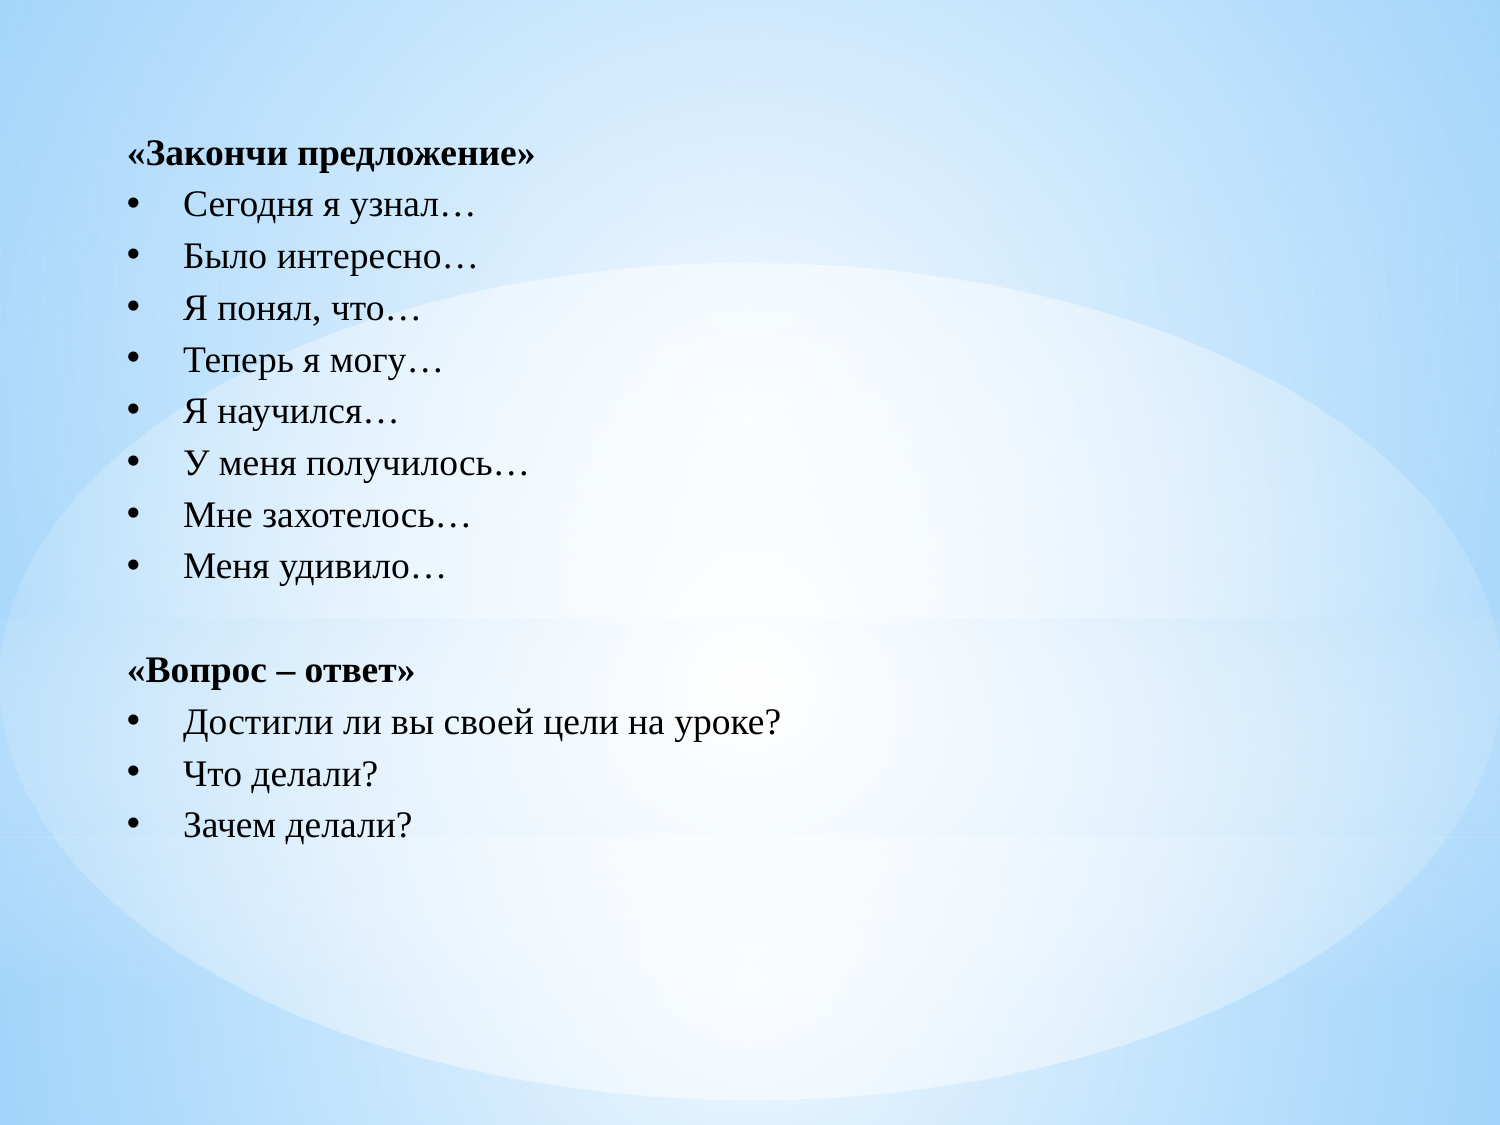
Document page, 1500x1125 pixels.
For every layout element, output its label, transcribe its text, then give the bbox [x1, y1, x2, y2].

text_box «Закончи предложение» Сегодня я узнал… Было интересно… Я понял, что… Теперь я могу… Я научился… У меня получилось… Мне захотелось… Меня удивило… «Вопрос – ответ» Достигли ли вы своей цели на уроке? Что делали? Зачем делали? [112, 113, 1125, 853]
